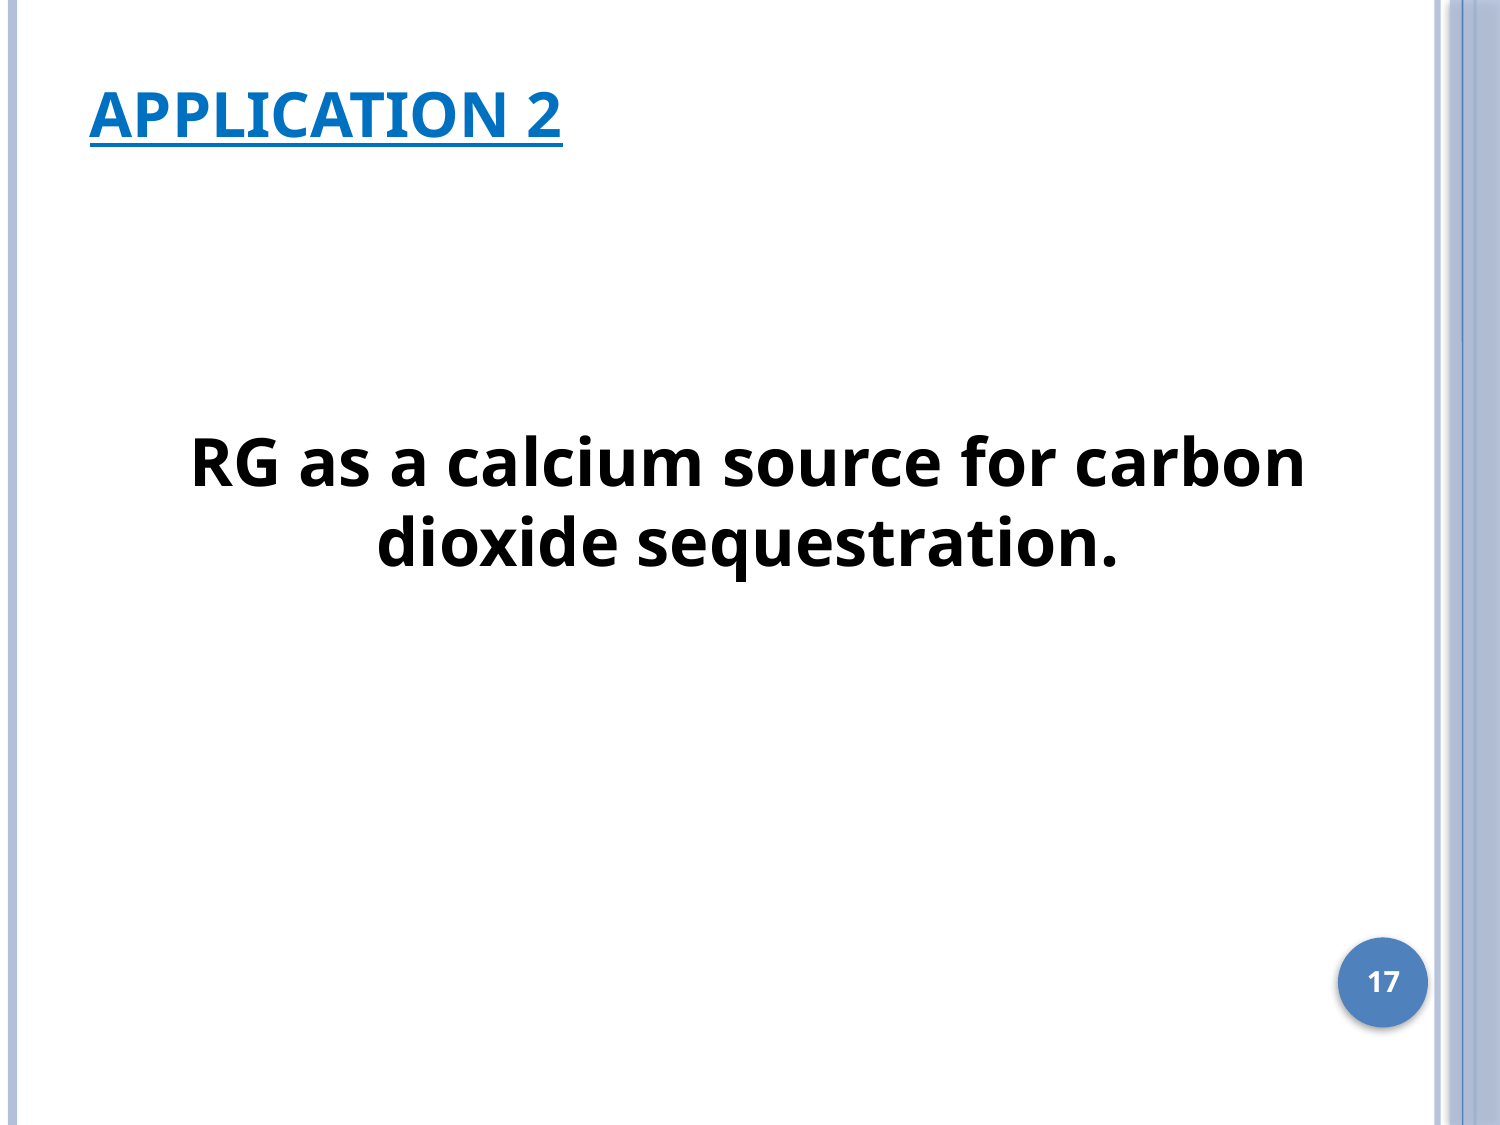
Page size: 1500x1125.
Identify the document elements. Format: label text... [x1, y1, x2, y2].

title RG as a calcium source for carbon dioxide sequestration. [135, 479, 1361, 668]
text_box APPLICATION 2 [75, 45, 1300, 233]
slide_number 17 [1333, 940, 1434, 1027]
